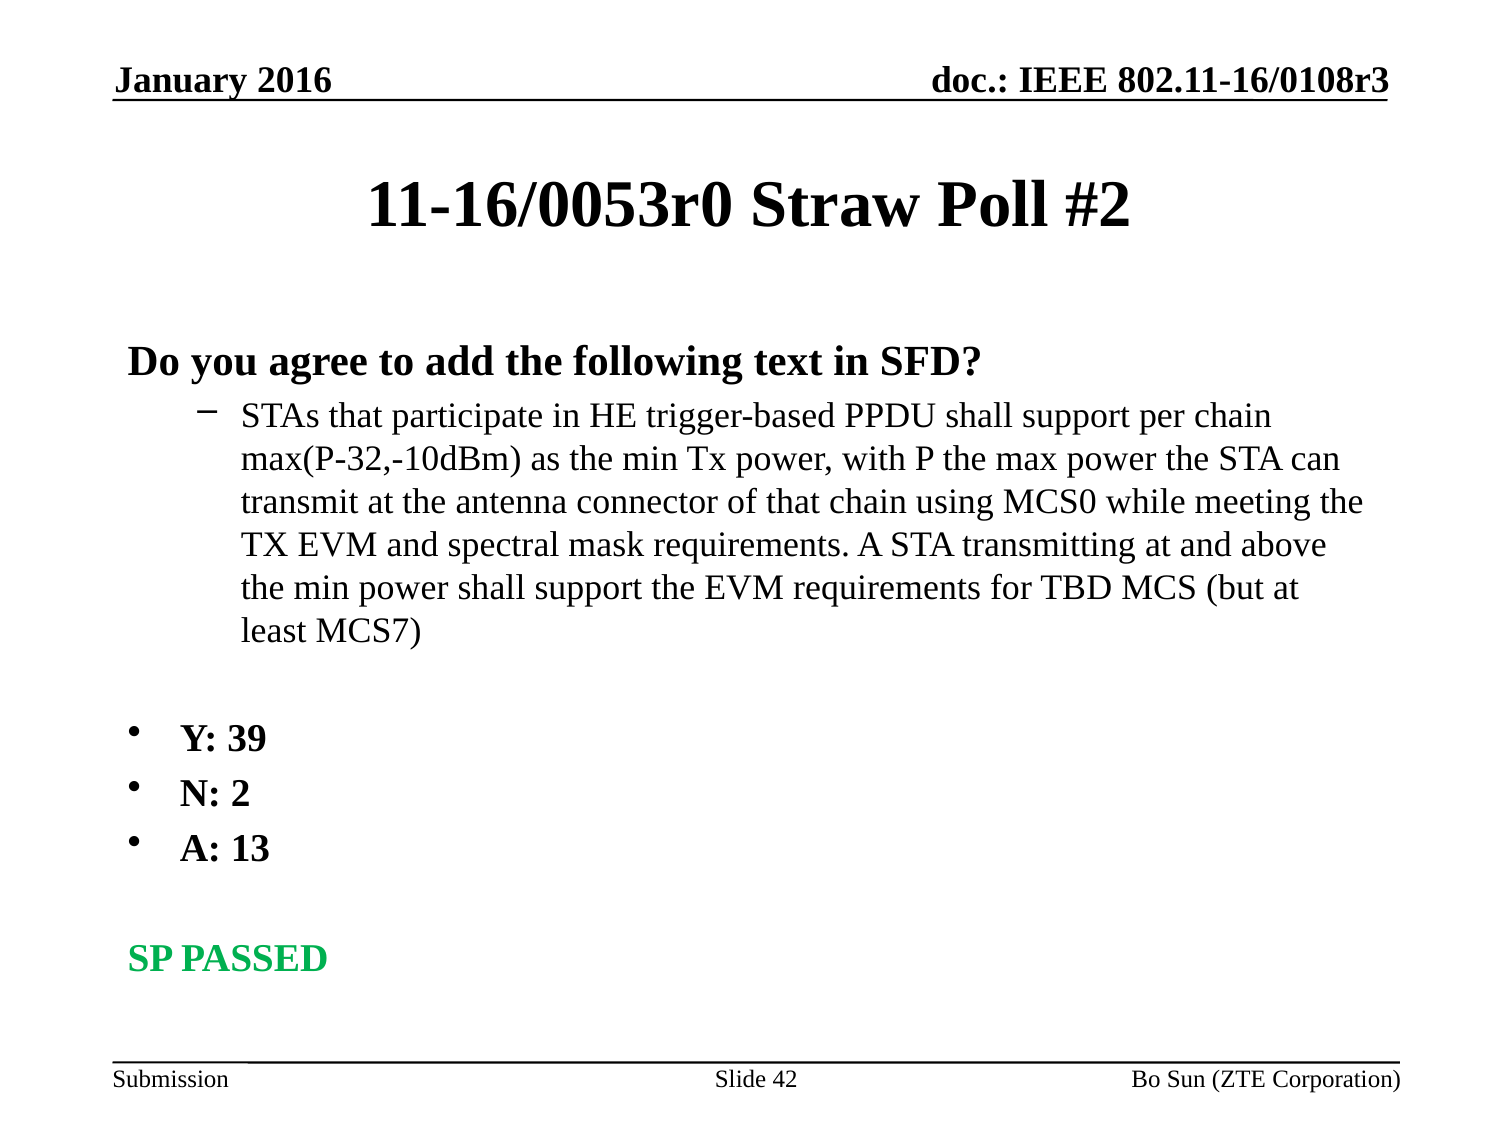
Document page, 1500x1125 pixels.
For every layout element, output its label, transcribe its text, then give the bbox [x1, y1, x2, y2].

slide_number Slide 42 [712, 1061, 800, 1093]
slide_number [114, 54, 335, 101]
title 11-16/0053r0 Straw Poll #2 [112, 112, 1388, 288]
list Do you agree to add the following text in SFD? STAs that participate in HE trigger-based PPDU shall support per chain max(P-32,-10dBm) as the min Tx power, with P the max power the STA can transmit at the antenna connector of that chain using MCS0 while meeting the TX EVM and spectral mask requirements. A STA transmitting at and above the min power shall support the EVM requirements for TBD MCS (but at least MCS7) Y: 39 N: 2 A: 13 SP PASSED [112, 324, 1388, 988]
footer Bo Sun (ZTE Corporation) [1120, 1061, 1402, 1093]
